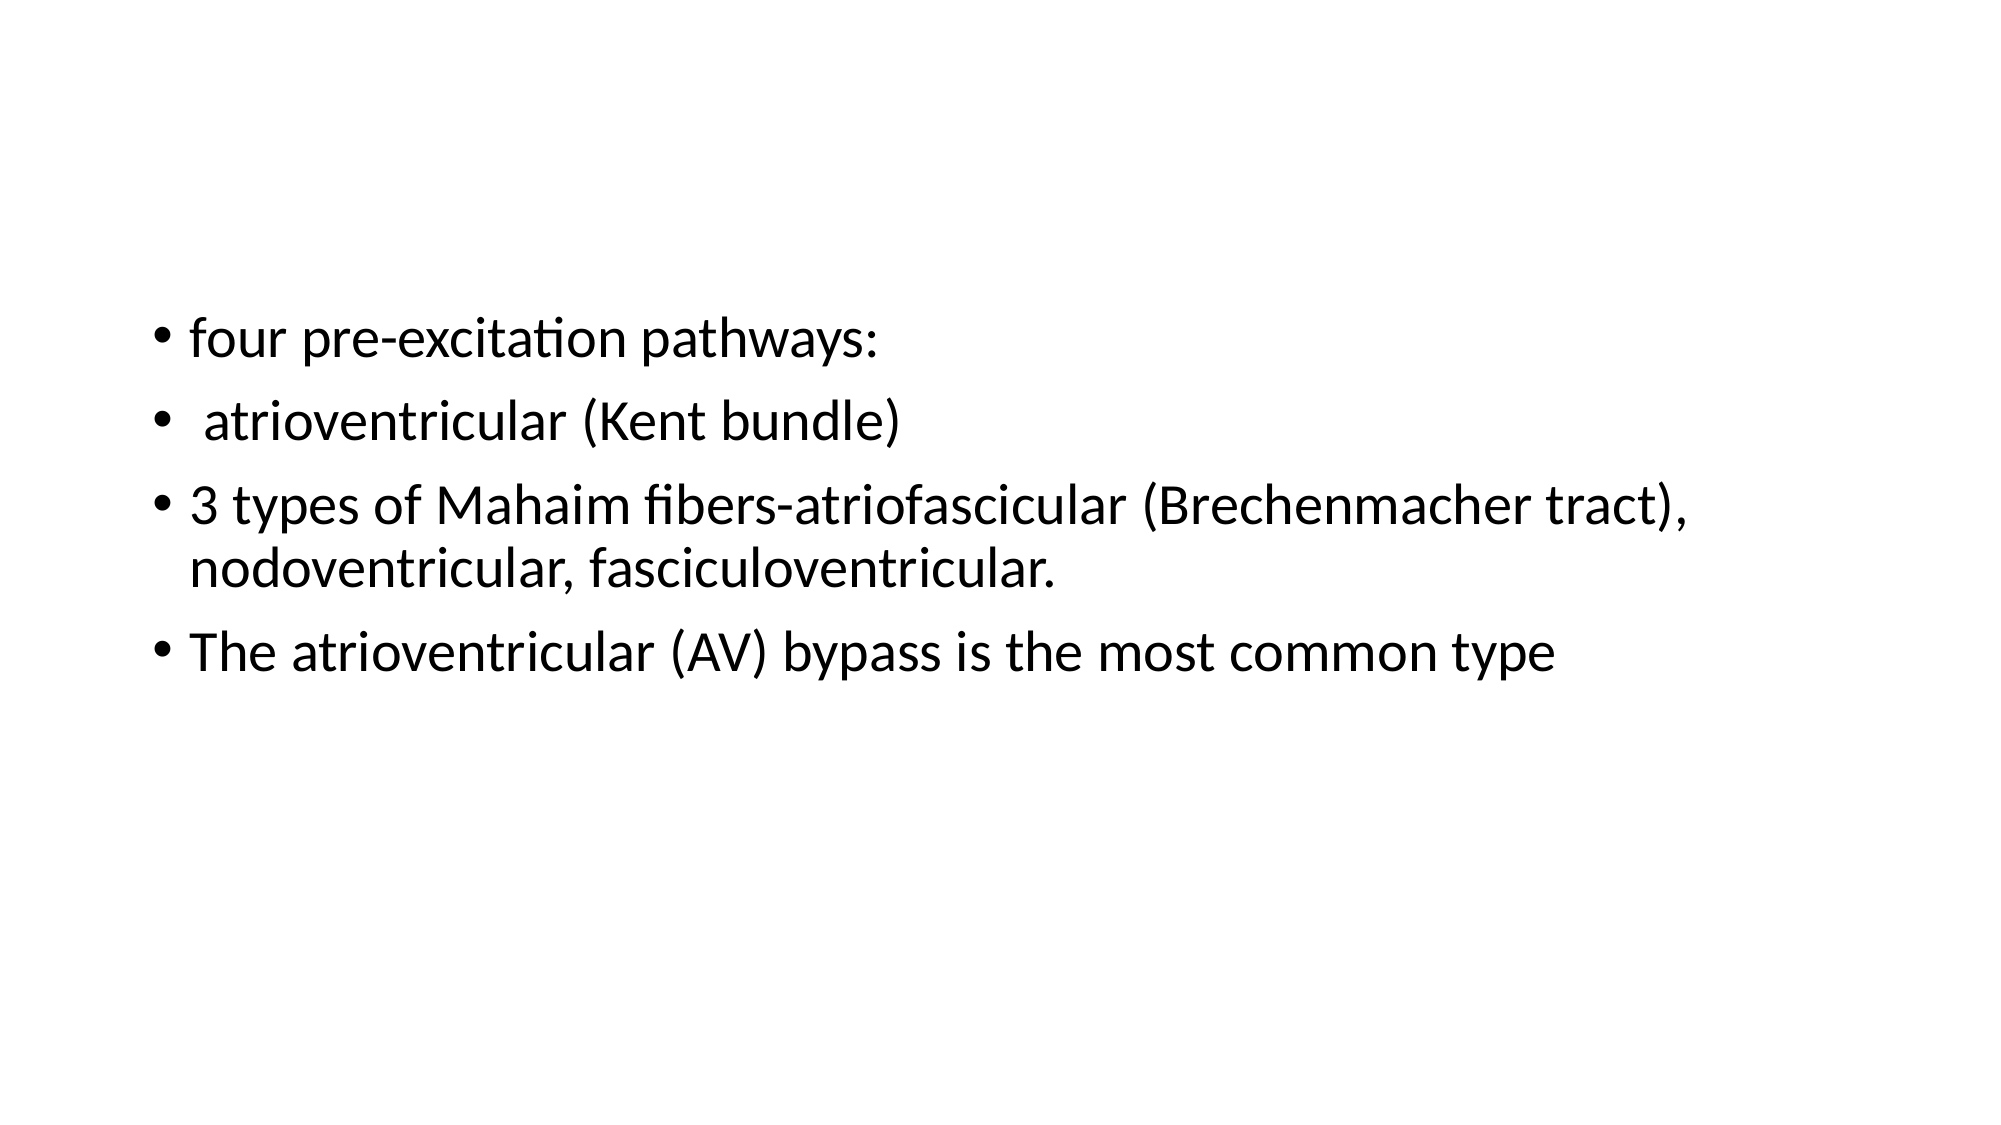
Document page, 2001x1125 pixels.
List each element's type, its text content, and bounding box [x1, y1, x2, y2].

list four pre-excitation pathways: atrioventricular (Kent bundle) 3 types of Mahaim fibers-atriofascicular (Brechenmacher tract), nodoventricular, fasciculoventricular. The atrioventricular (AV) bypass is the most common type [137, 299, 1863, 1014]
